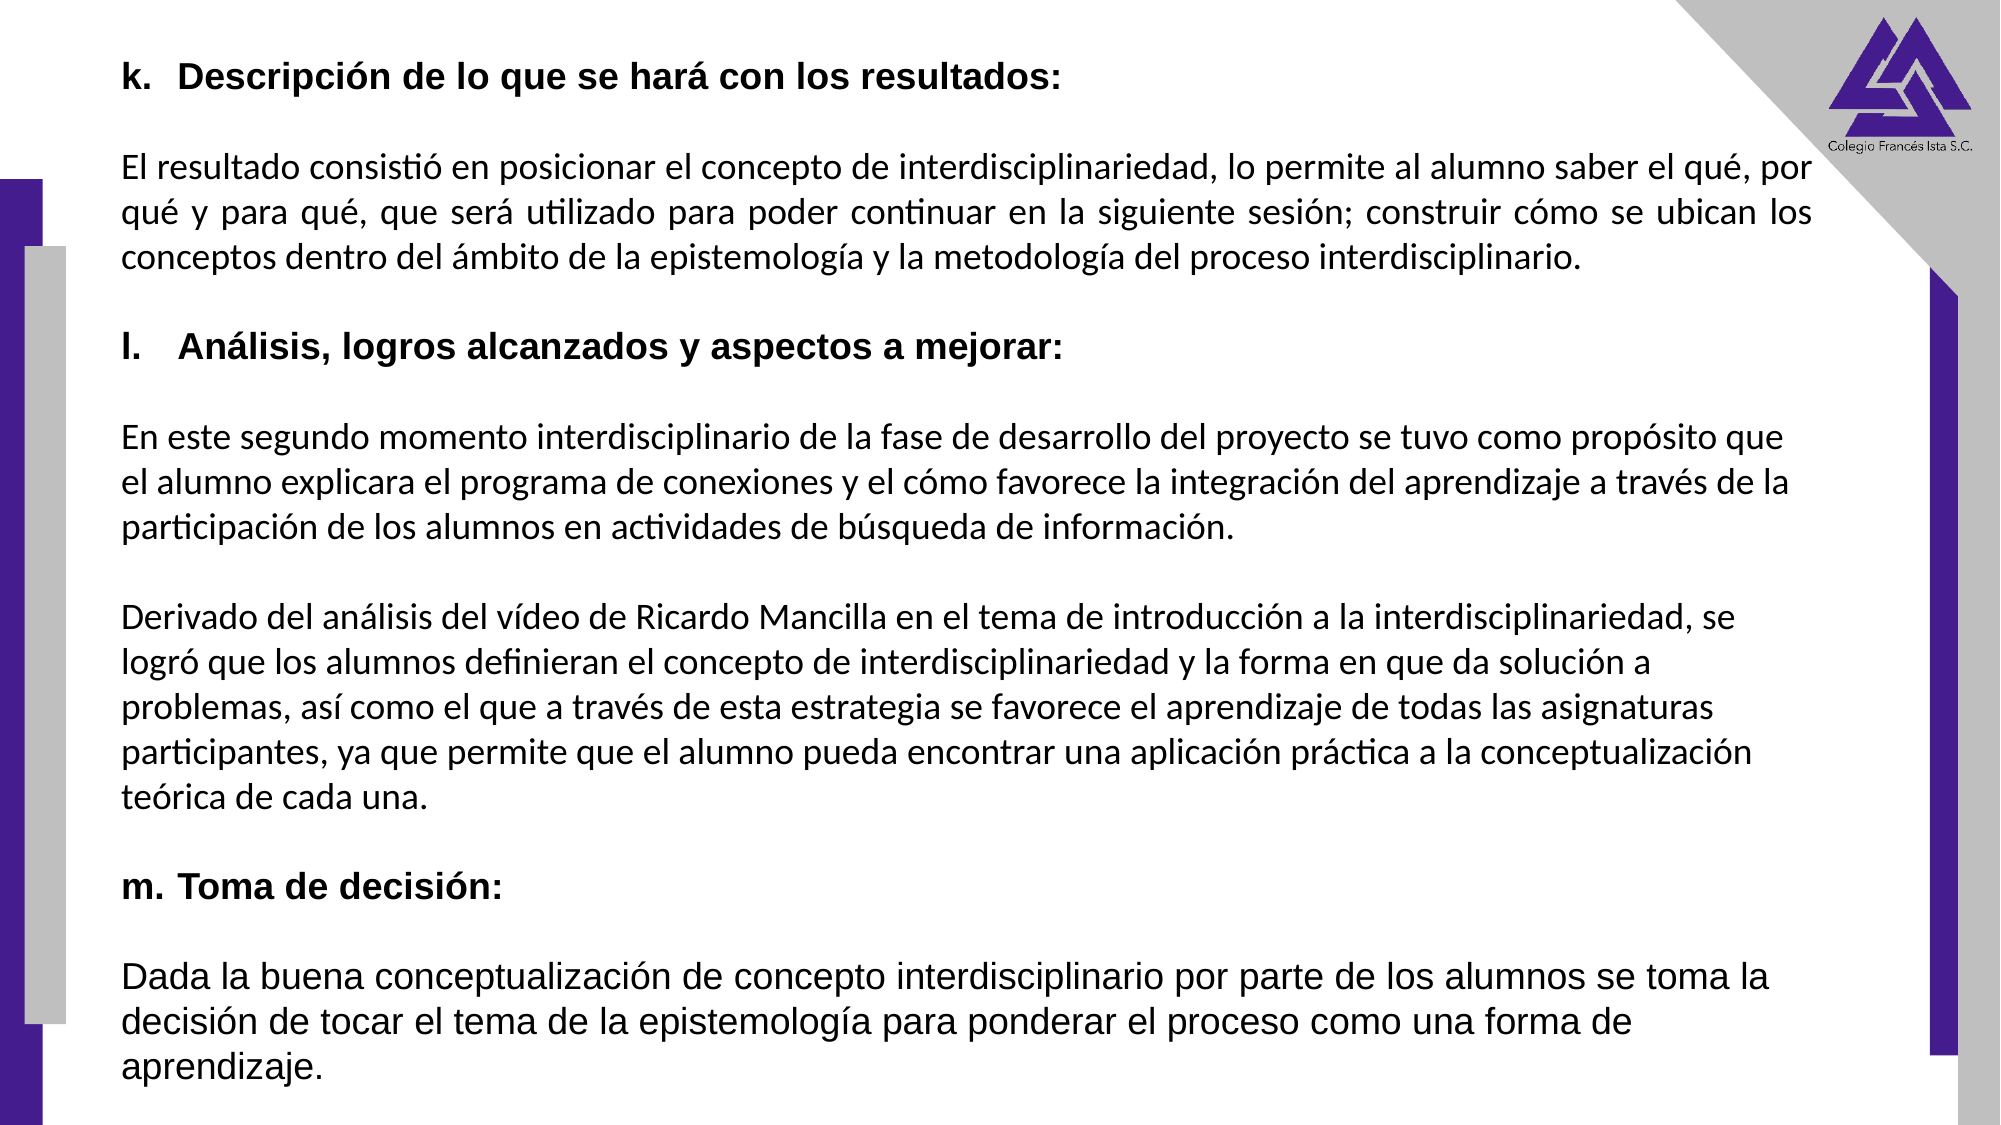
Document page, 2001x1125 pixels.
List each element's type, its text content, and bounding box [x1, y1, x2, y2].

text_box Descripción de lo que se hará con los resultados: El resultado consistió en posicionar el concepto de interdisciplinariedad, lo permite al alumno saber el qué, por qué y para qué, que será utilizado para poder continuar en la siguiente sesión; construir cómo se ubican los conceptos dentro del ámbito de la epistemología y la metodología del proceso interdisciplinario. Análisis, logros alcanzados y aspectos a mejorar: En este segundo momento interdisciplinario de la fase de desarrollo del proyecto se tuvo como propósito que el alumno explicara el programa de conexiones y el cómo favorece la integración del aprendizaje a través de la participación de los alumnos en actividades de búsqueda de información. Derivado del análisis del vídeo de Ricardo Mancilla en el tema de introducción a la interdisciplinariedad, se logró que los alumnos definieran el concepto de interdisciplinariedad y la forma en que da solución a problemas, así como el que a través de esta estrategia se favorece el aprendizaje de todas las asignaturas participantes, ya que permite que el alumno pueda encontrar una aplicación práctica a la conceptualización teórica de cada una. Toma de decisión: Dada la buena conceptualización de concepto interdisciplinario por parte de los alumnos se toma la decisión de tocar el tema de la epistemología para ponderar el proceso como una forma de aprendizaje. [113, 0, 1823, 1095]
text_box [0, 179, 43, 1125]
text_box [1929, 267, 1958, 1056]
text_box [1823, 0, 2000, 341]
text_box [1958, 298, 2000, 1125]
text_box [24, 246, 66, 1025]
picture [1821, 6, 1980, 164]
